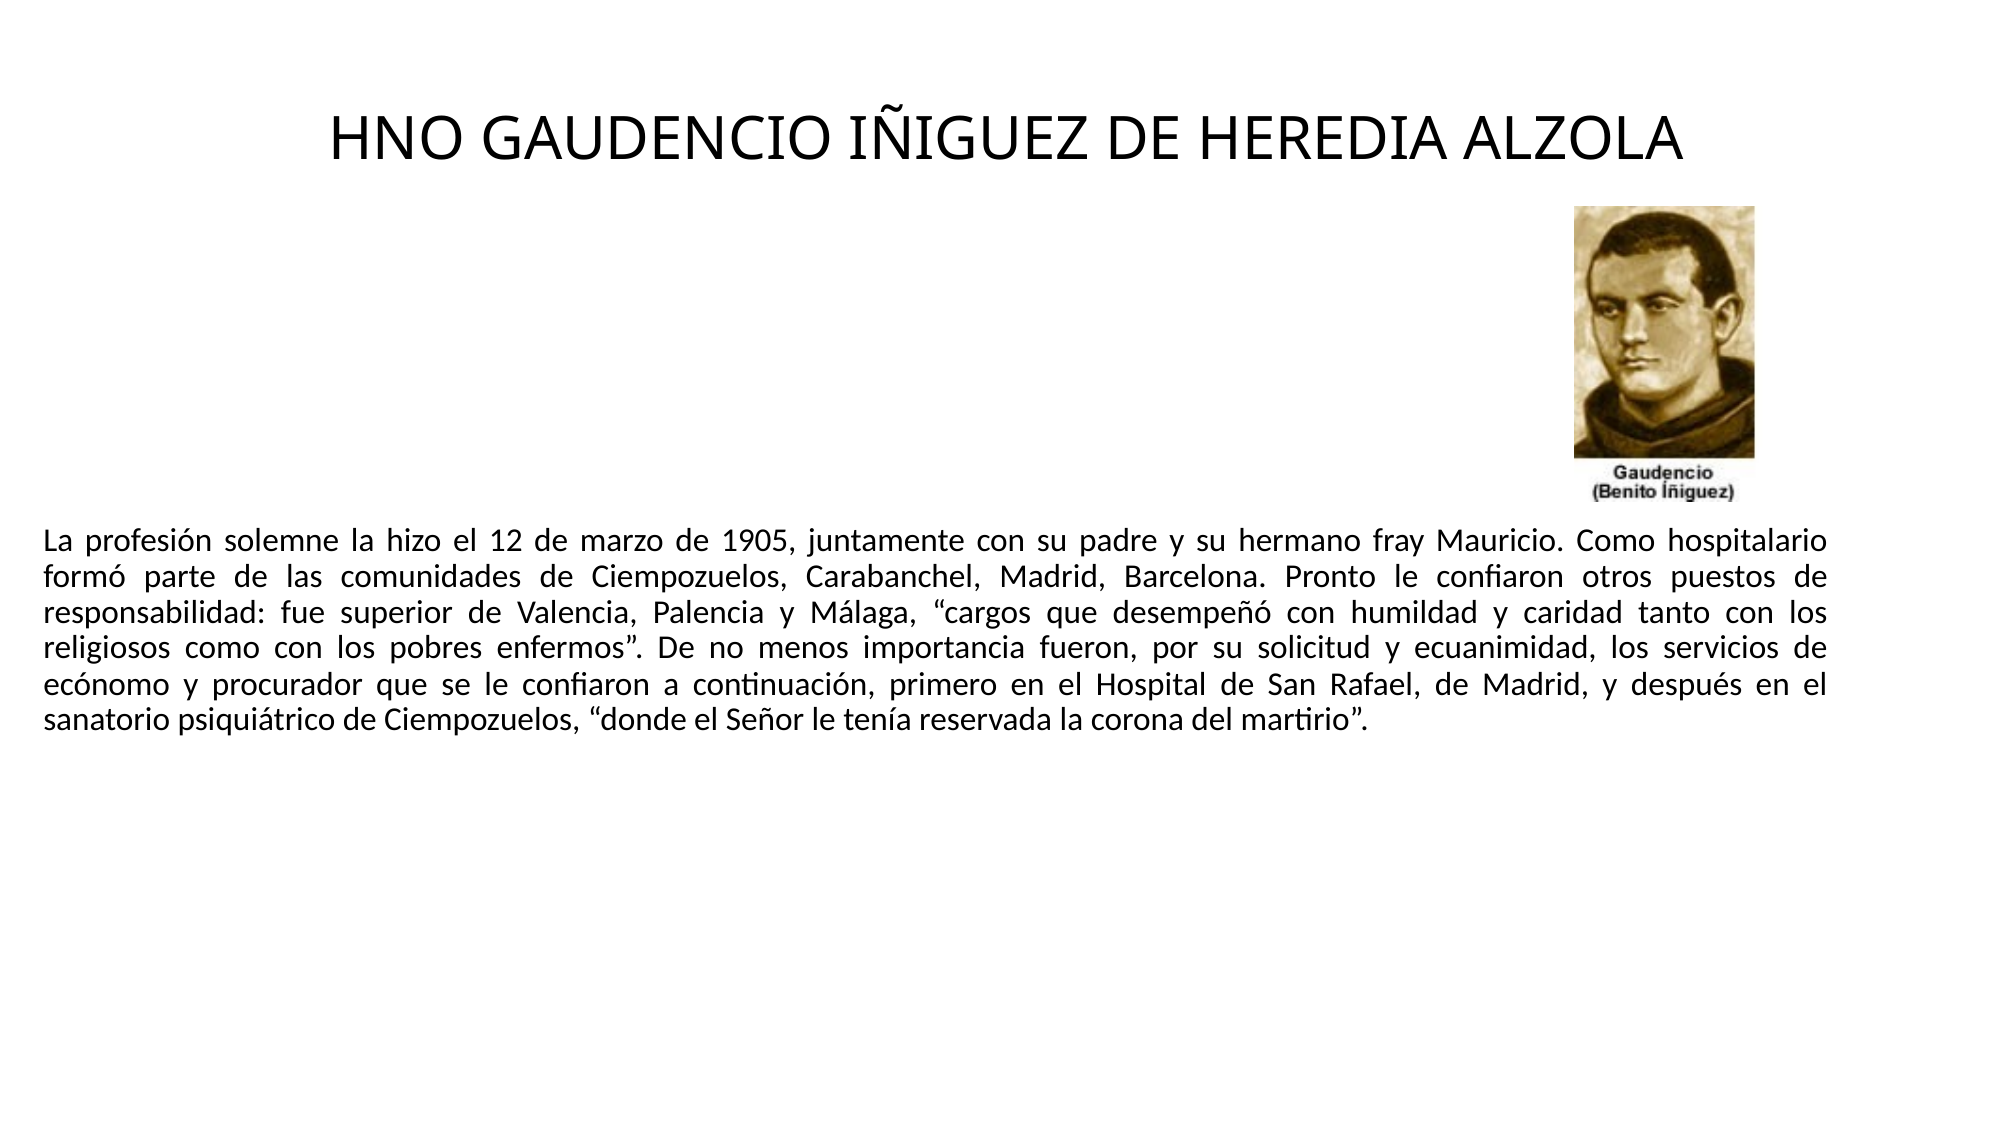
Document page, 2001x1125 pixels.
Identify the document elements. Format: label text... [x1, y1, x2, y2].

title HNO GAUDENCIO IÑIGUEZ DE HEREDIA ALZOLA [262, 68, 1750, 173]
picture [1573, 206, 1772, 503]
subtitle La profesión solemne la hizo el 12 de marzo de 1905, juntamente con su padre y su hermano fray Mauricio. Como hospitalario formó parte de las comunidades de Ciempozuelos, Carabanchel, Madrid, Barcelona. Pronto le confiaron otros puestos de responsabilidad: fue superior de Valencia, Palencia y Málaga, “cargos que desempeñó con humildad y caridad tanto con los religiosos como con los pobres enfermos”. De no menos importancia fueron, por su solicitud y ecuanimidad, los servicios de ecónomo y procurador que se le confiaron a continuación, primero en el Hospital de San Rafael, de Madrid, y después en el sanatorio psiquiátrico de Ciempozuelos, “donde el Señor le tenía reservada la corona del martirio”. [43, 178, 1831, 1098]
